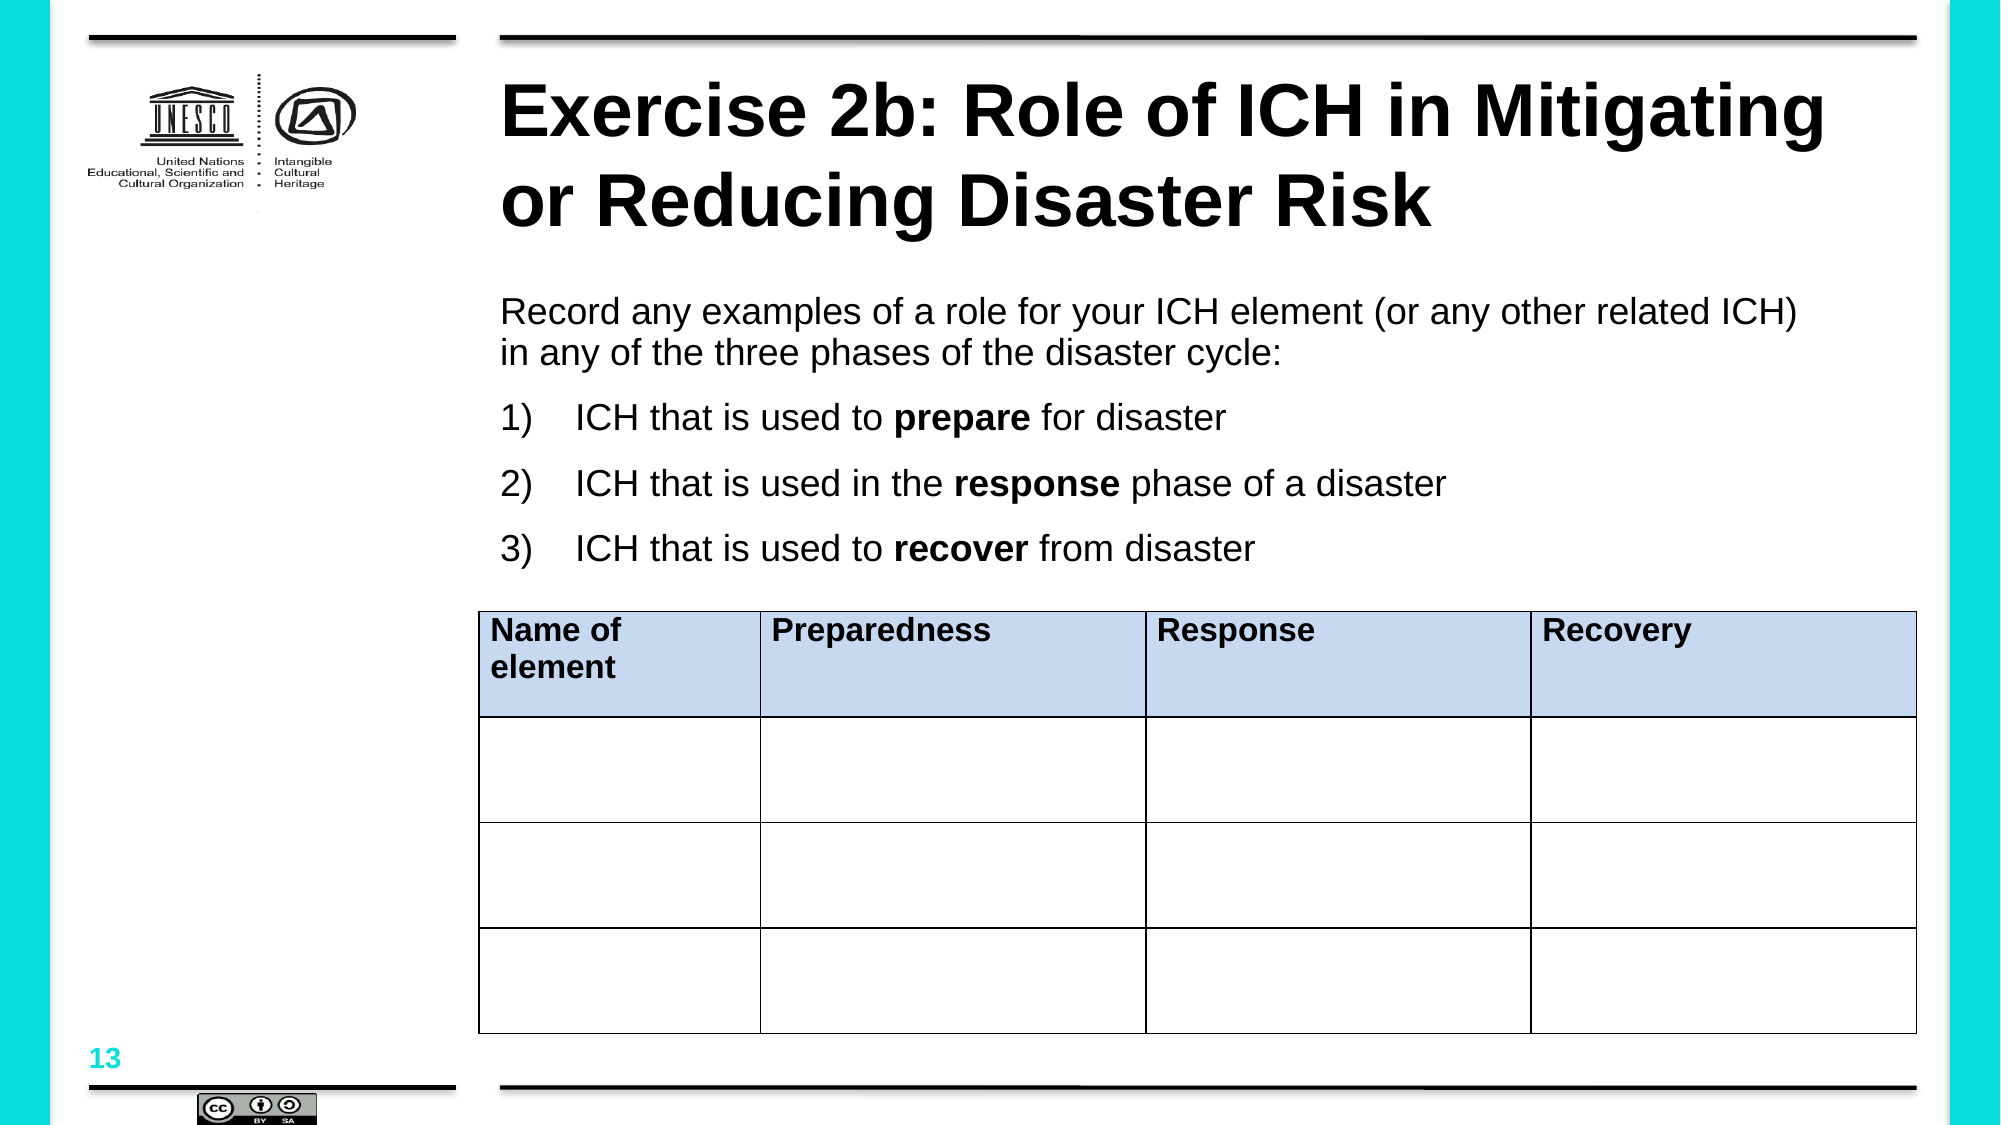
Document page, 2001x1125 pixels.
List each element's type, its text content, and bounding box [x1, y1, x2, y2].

table_header Preparedness [761, 612, 1145, 716]
table_header Recovery [1532, 612, 1916, 716]
table_cell [1147, 929, 1530, 1033]
table_cell [1532, 718, 1916, 822]
table_header Name of element [480, 612, 760, 716]
table_cell [761, 929, 1145, 1033]
table_cell [480, 929, 760, 1033]
title Exercise 2b: Role of ICH in Mitigating or Reducing Disaster Risk [500, 61, 1857, 335]
table_cell [761, 718, 1145, 822]
table_cell [1532, 823, 1916, 927]
table_cell [1147, 718, 1530, 822]
table_cell [1532, 929, 1916, 1033]
table_cell [480, 718, 760, 822]
picture [88, 74, 356, 213]
table_cell [761, 823, 1145, 927]
table_cell [480, 823, 760, 927]
picture [197, 1093, 317, 1125]
table_cell [1147, 823, 1530, 927]
list Record any examples of a role for your ICH element (or any other related ICH) in any of the three phases of the disaster cycle: ICH that is used to prepare for disaster ICH that is used in the response phase of a disaster ICH that is used to recover from disaster [500, 292, 1832, 573]
table_header Response [1147, 612, 1530, 716]
